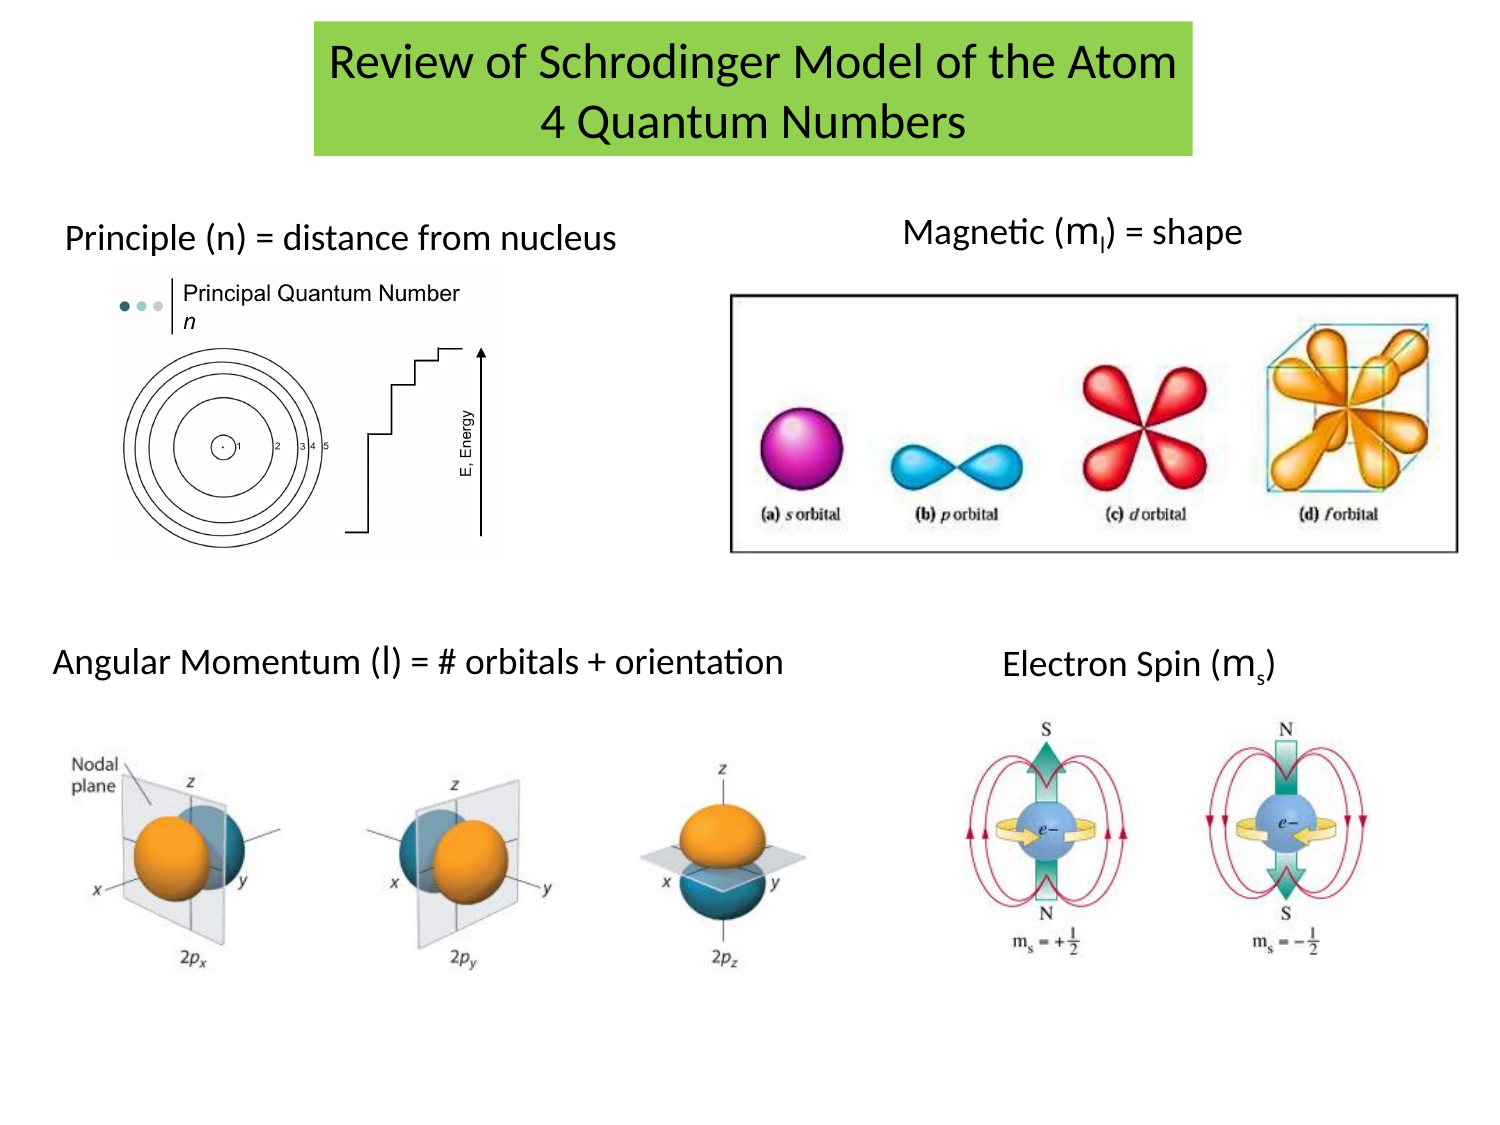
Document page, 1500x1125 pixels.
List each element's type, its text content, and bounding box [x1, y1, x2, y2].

text_box Principle (n) = distance from nucleus [50, 205, 633, 266]
text_box Magnetic (ml) = shape [887, 199, 1259, 266]
picture [61, 739, 821, 980]
text_box Electron Spin (ms) [937, 631, 1341, 698]
picture [729, 289, 1459, 574]
picture [963, 718, 1370, 959]
text_box Review of Schrodinger Model of the Atom 4 Quantum Numbers [313, 21, 1193, 157]
text_box Angular Momentum (l) = # orbitals + orientation [37, 629, 821, 690]
picture [113, 265, 507, 561]
